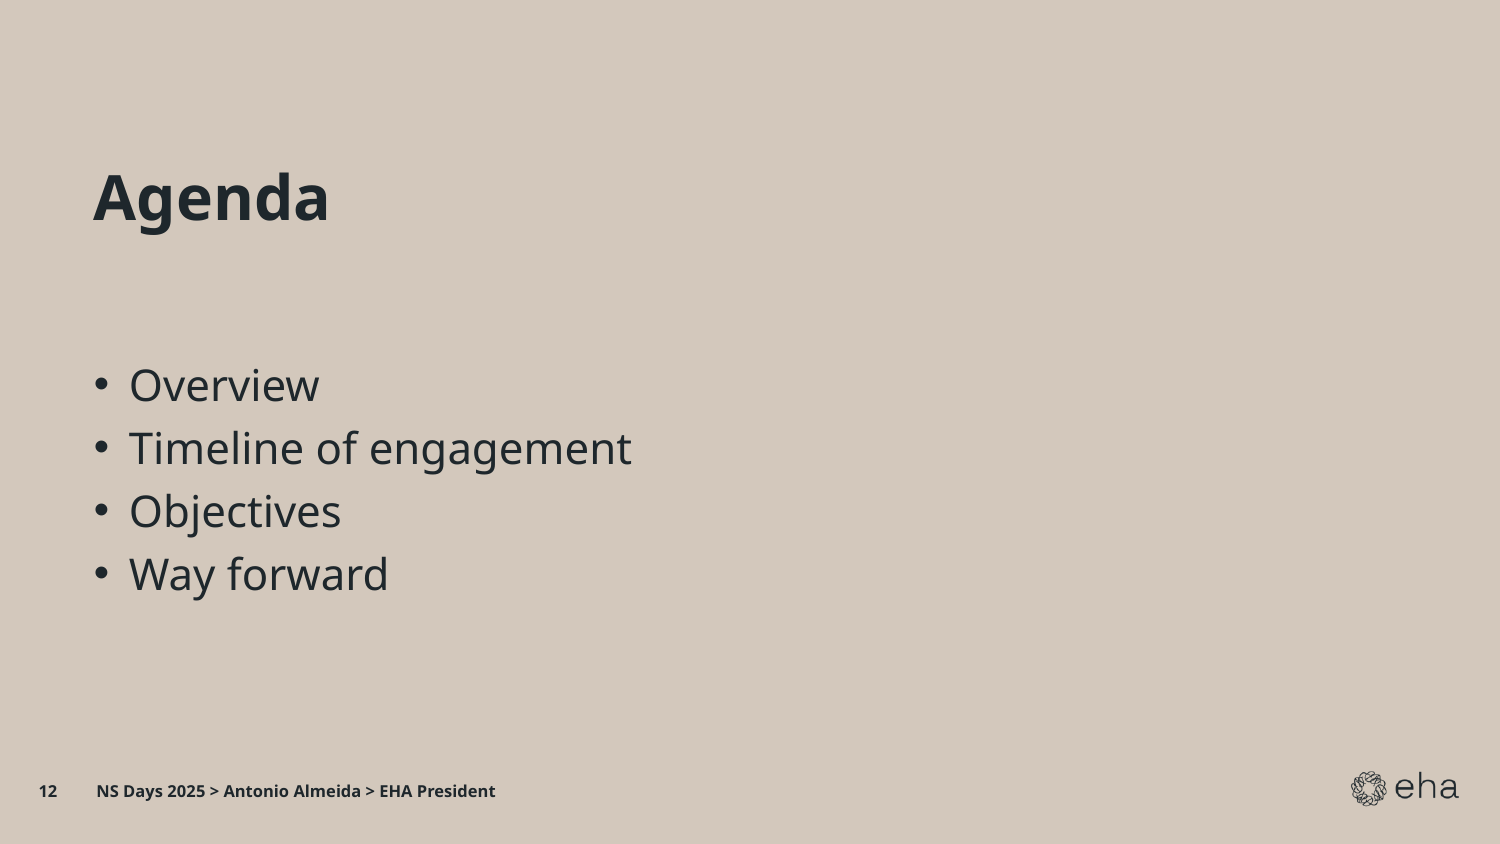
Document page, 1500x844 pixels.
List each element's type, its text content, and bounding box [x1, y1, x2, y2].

title Agenda [78, 70, 1419, 241]
picture [1332, 752, 1477, 825]
slide_number 12 [0, 769, 73, 815]
footer NS Days 2025 > Antonio Almeida > EHA President [81, 769, 1309, 815]
list Overview Timeline of engagement Objectives Way forward [78, 339, 1419, 775]
